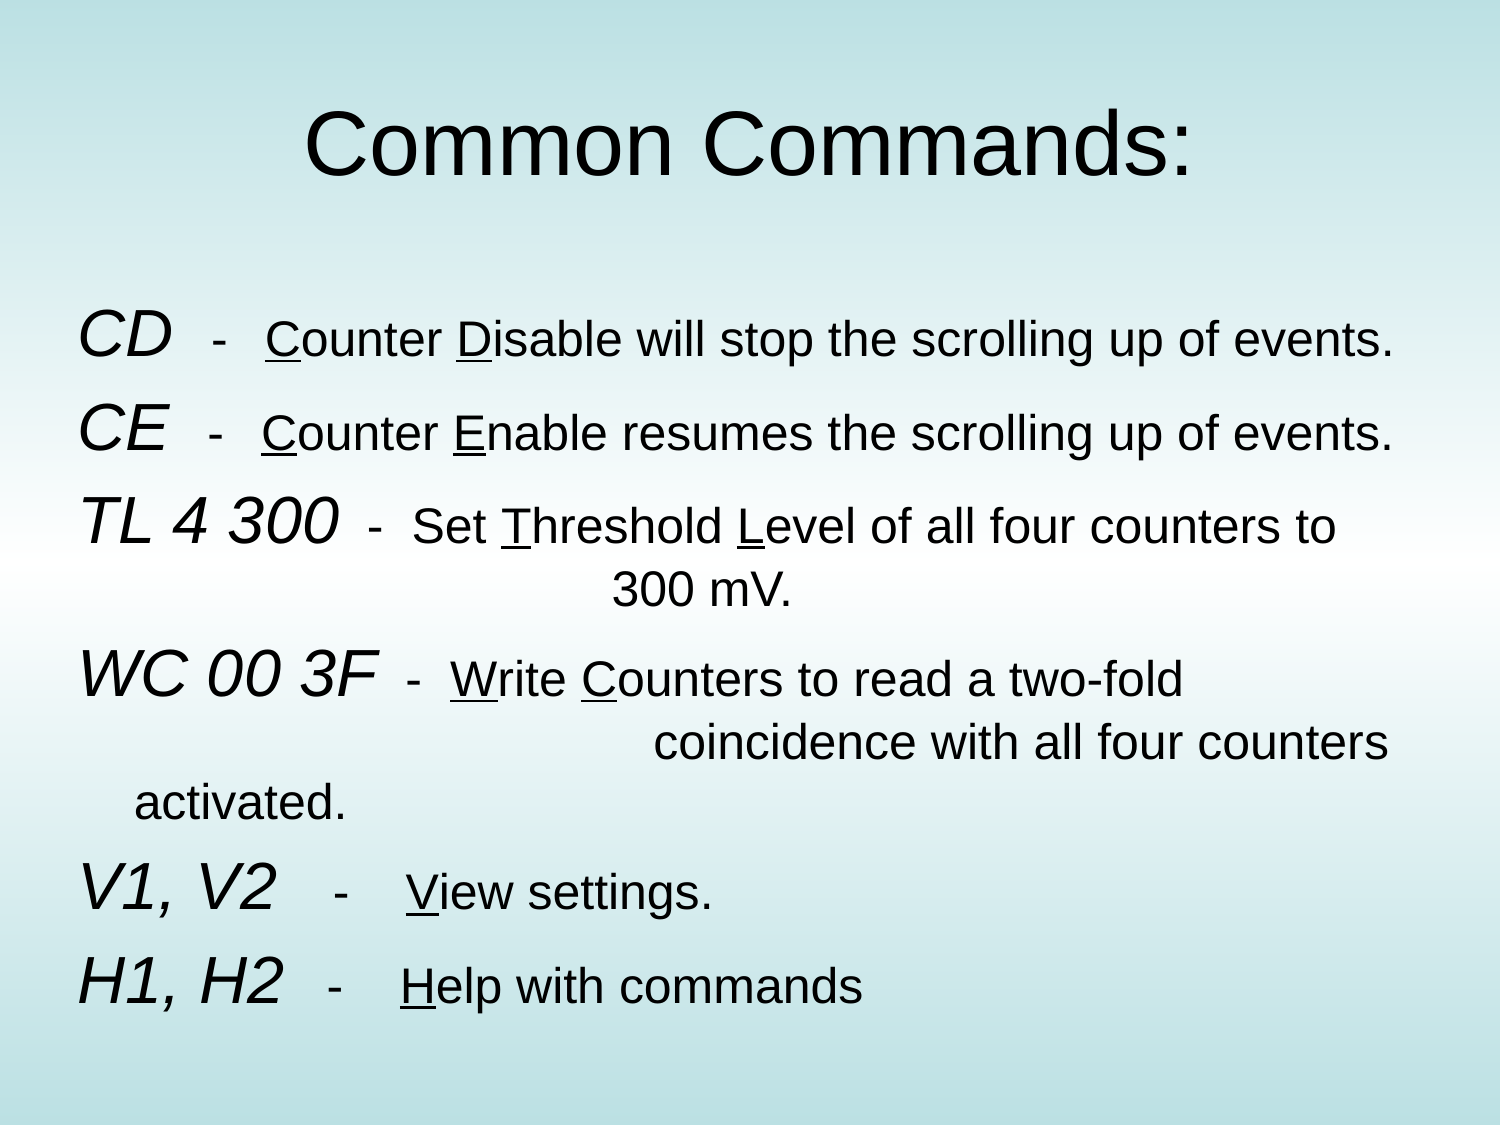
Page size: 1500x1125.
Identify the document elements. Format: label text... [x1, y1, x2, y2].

list CD - Counter Disable will stop the scrolling up of events. CE - Counter Enable resumes the scrolling up of events. TL 4 300 - Set Threshold Level of all four counters to 300 mV. WC 00 3F - Write Counters to read a two-fold coincidence with all four counters activated. V1, V2 - View settings. H1, H2 - Help with commands [62, 282, 1463, 1025]
title Common Commands: [75, 45, 1425, 233]
